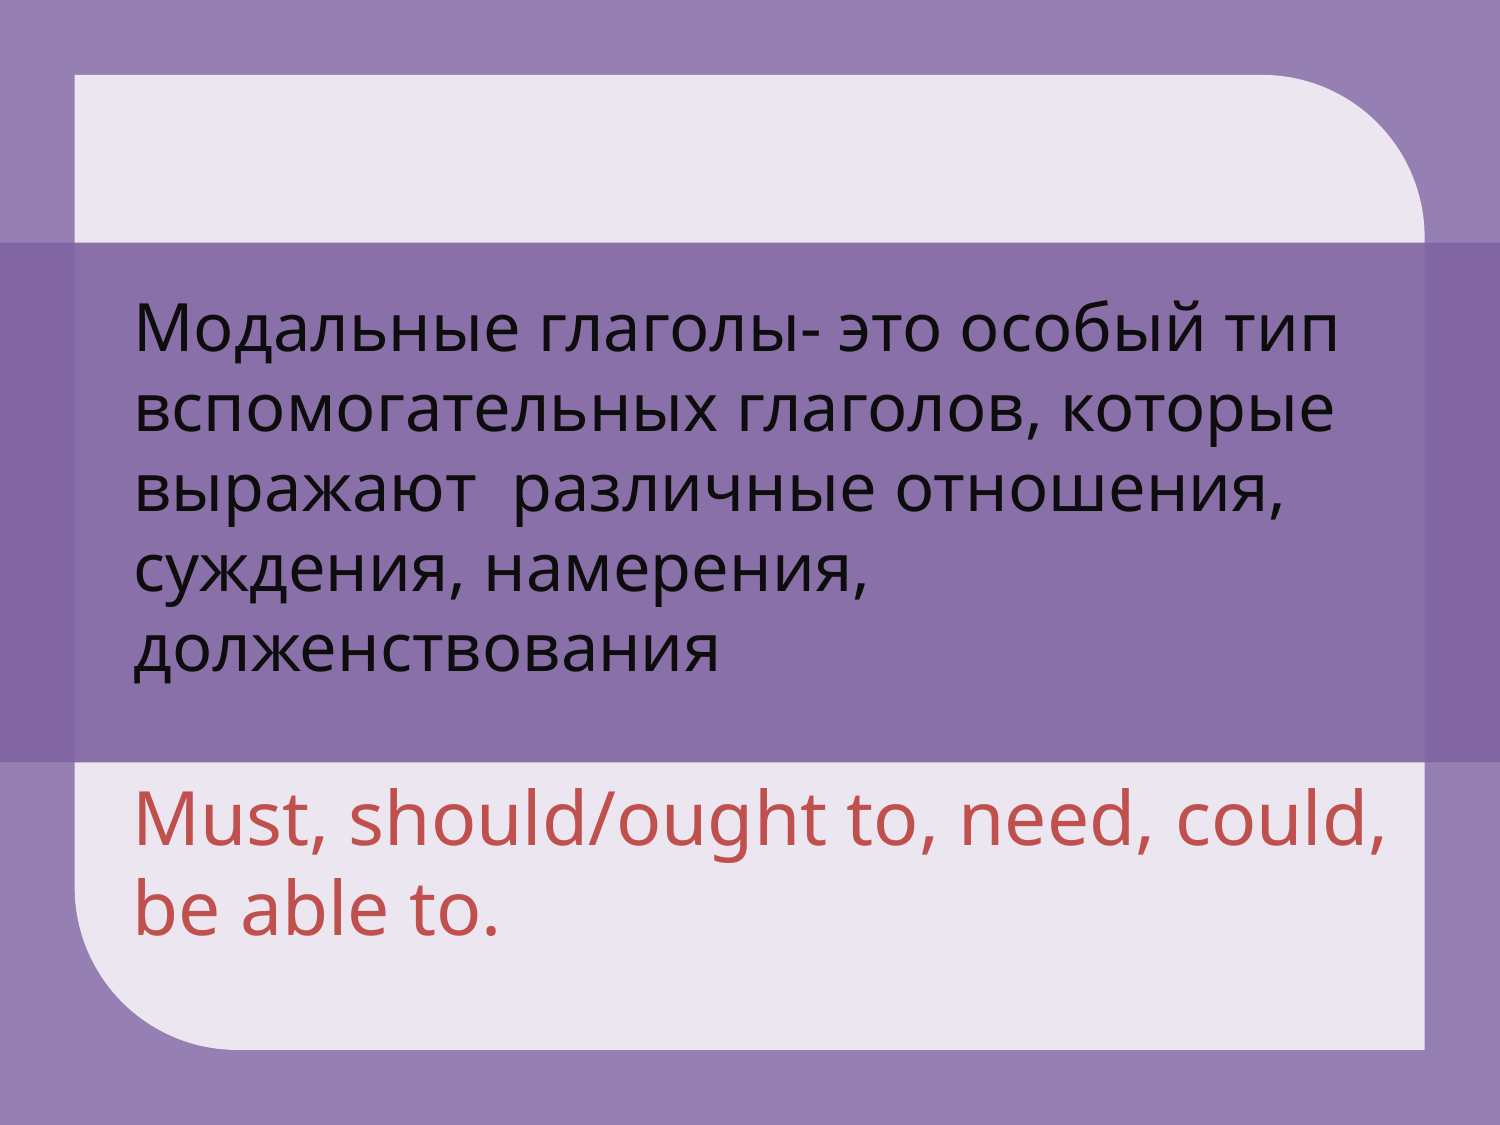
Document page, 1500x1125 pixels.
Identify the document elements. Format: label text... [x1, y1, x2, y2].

list Must, should/ought to, need, could, be able to. [117, 763, 1447, 963]
title Модальные глаголы- это особый тип вспомогательных глаголов, которые выражают различные отношения, суждения, намерения, долженствования [118, 302, 1394, 693]
